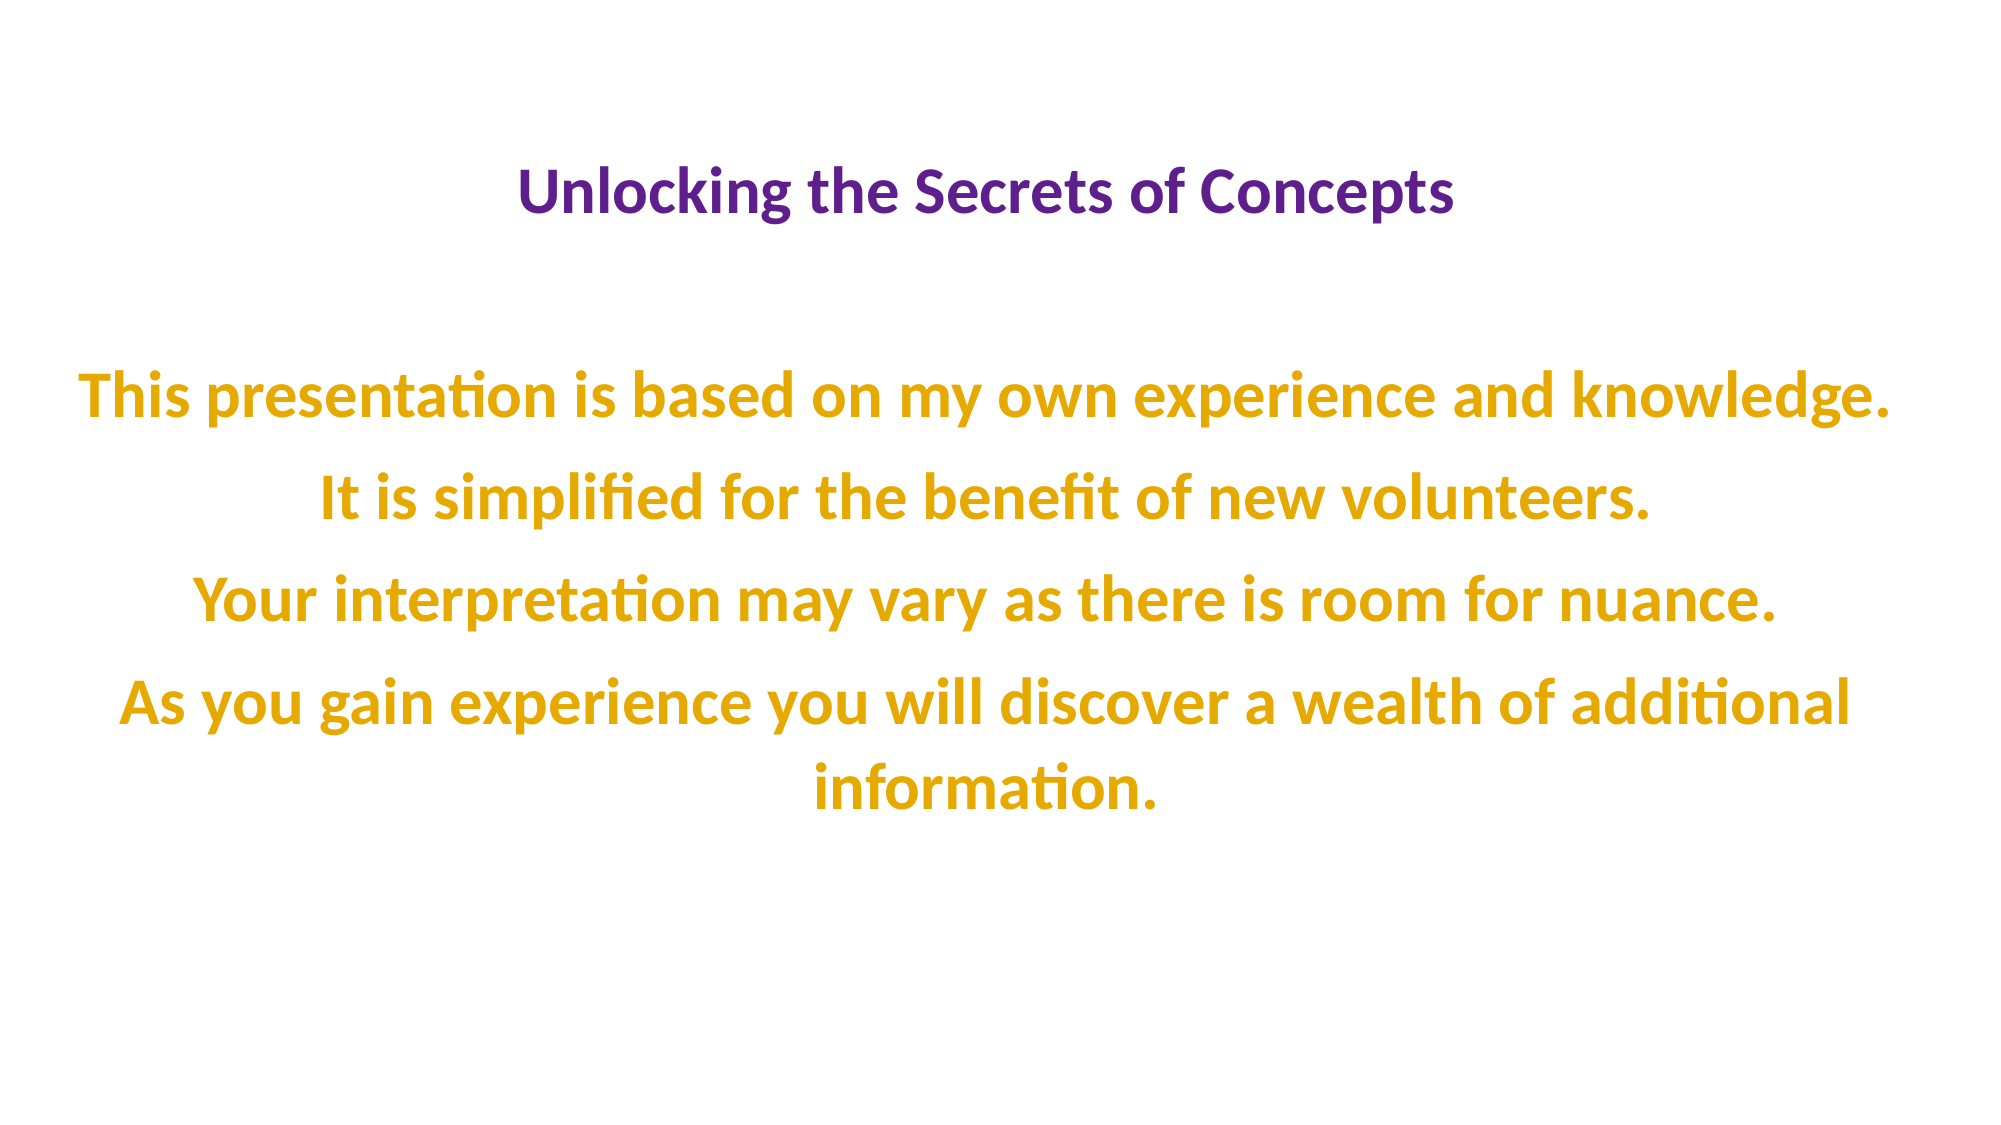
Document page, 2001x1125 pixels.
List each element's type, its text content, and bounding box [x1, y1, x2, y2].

list Unlocking the Secrets of Concepts This presentation is based on my own experience and knowledge. It is simplified for the benefit of new volunteers. Your interpretation may vary as there is room for nuance. As you gain experience you will discover a wealth of additional information. [49, 36, 1924, 1062]
